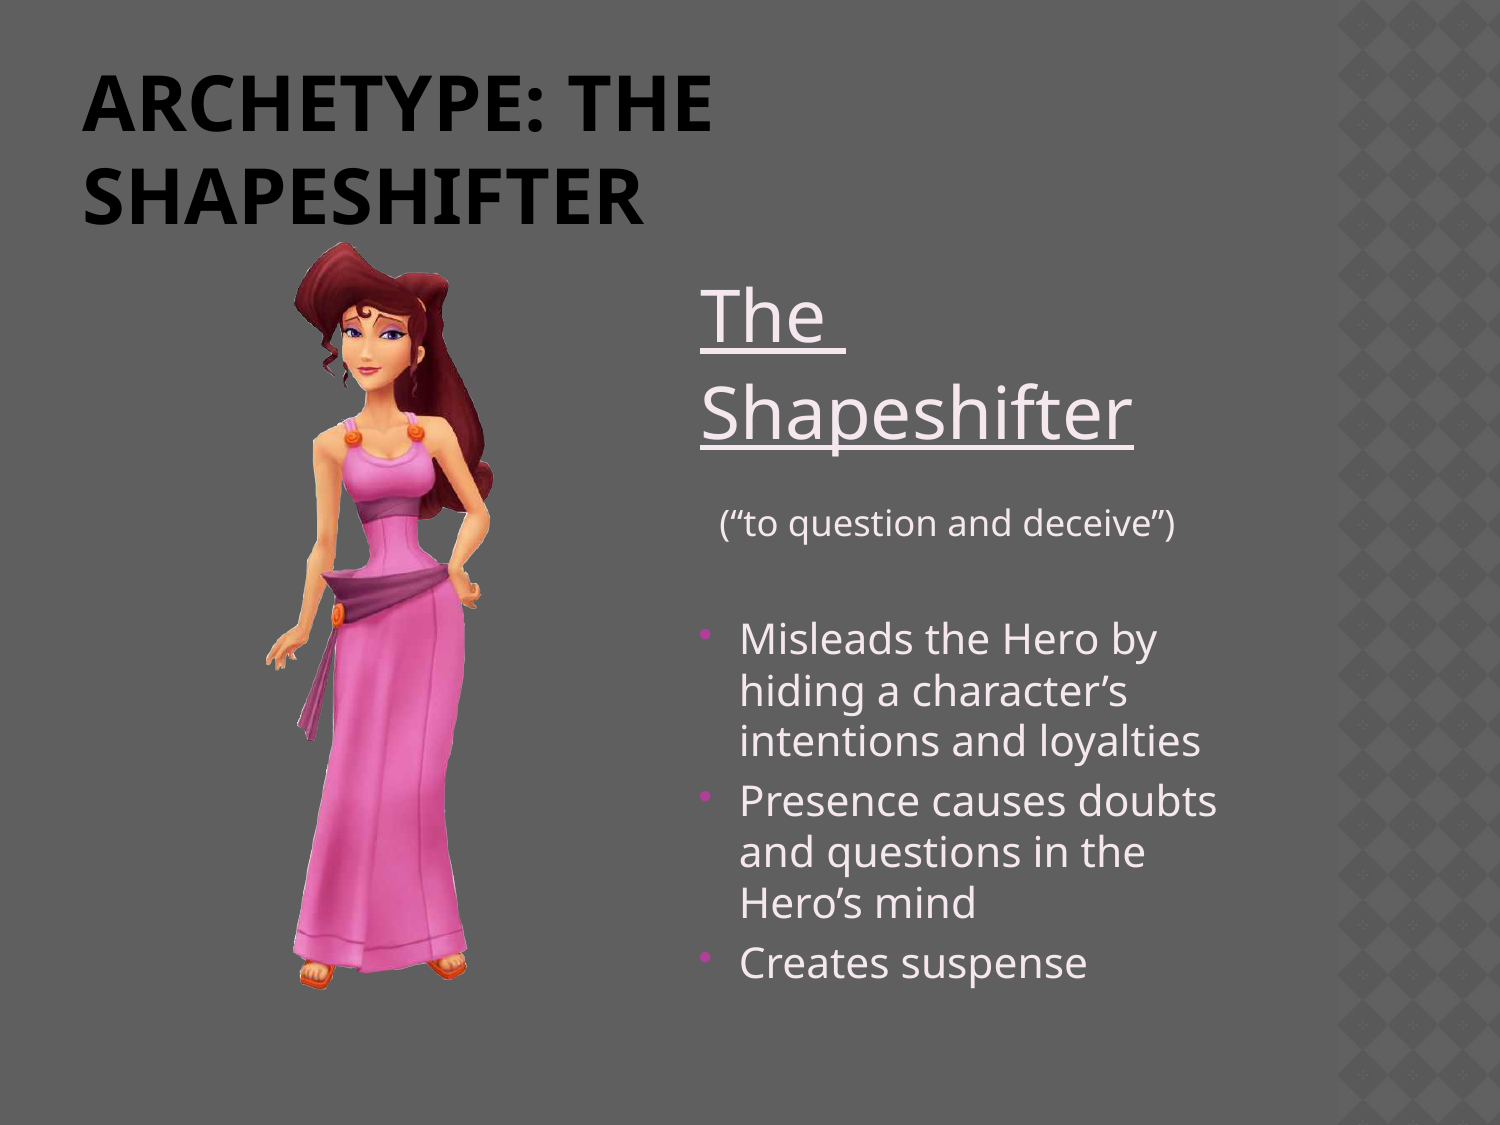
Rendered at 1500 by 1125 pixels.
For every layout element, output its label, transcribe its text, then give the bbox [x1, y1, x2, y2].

picture [155, 211, 615, 1026]
title Archetype: The Shapeshifter [75, 52, 1263, 240]
list The Shapeshifter (“to question and deceive”) Misleads the Hero by hiding a character’s intentions and loyalties Presence causes doubts and questions in the Hero’s mind Creates suspense [685, 262, 1263, 1005]
